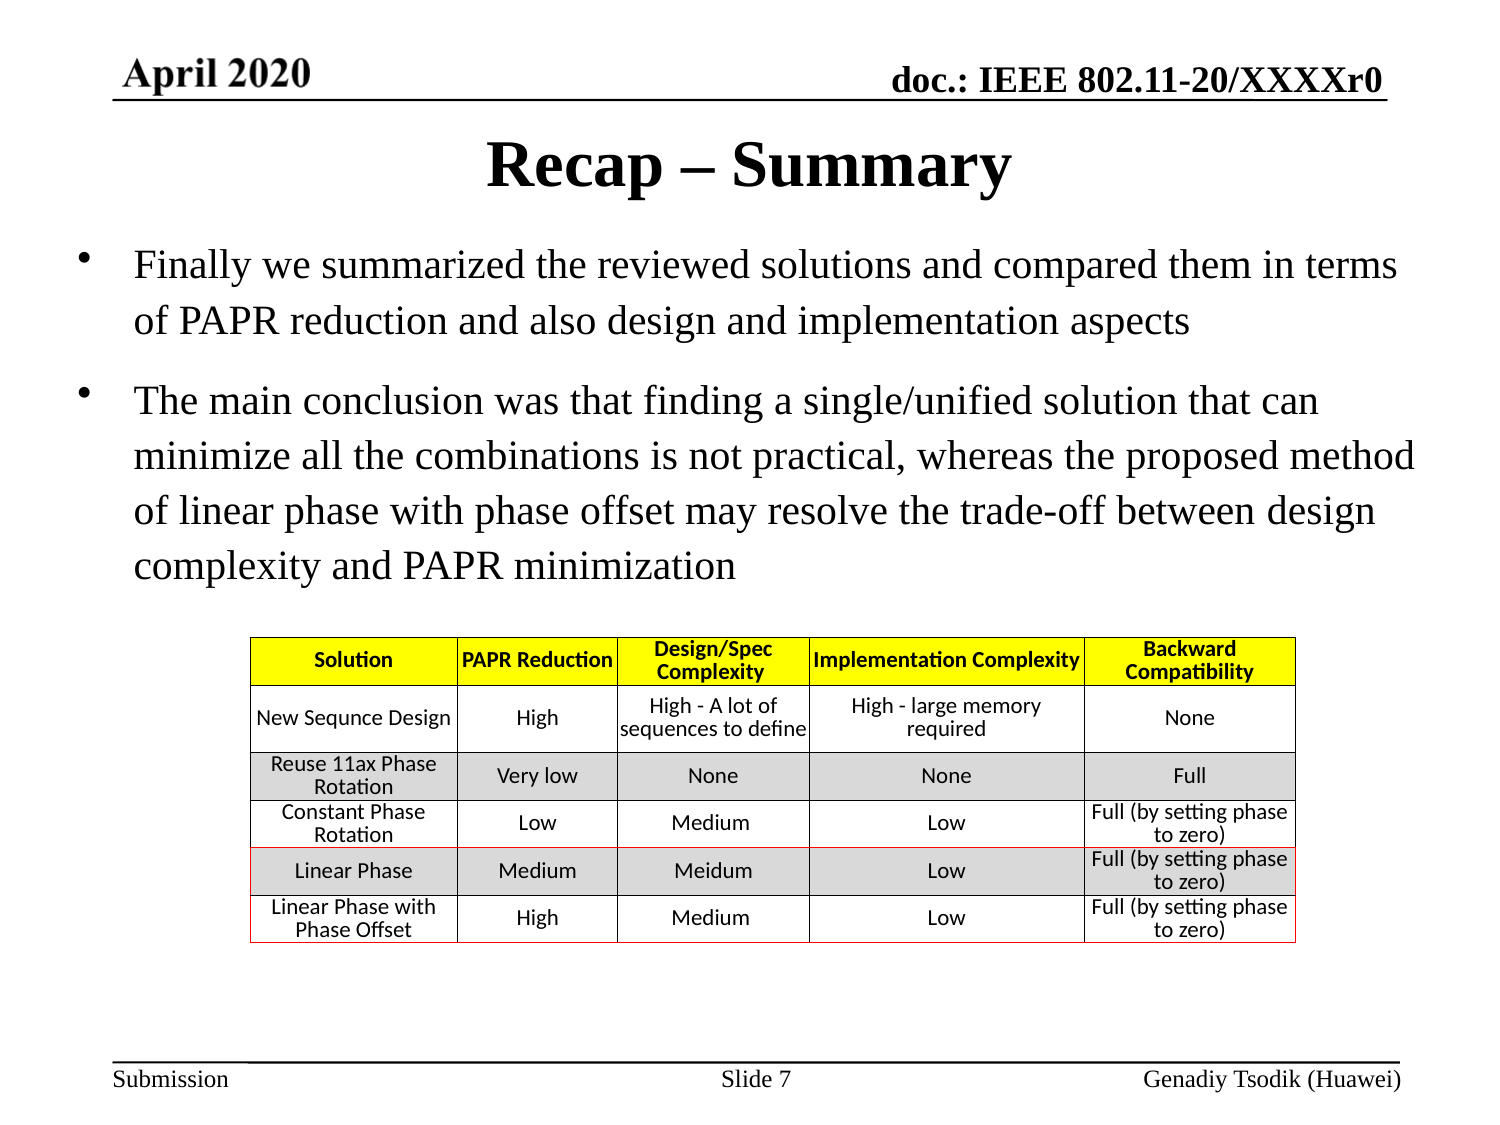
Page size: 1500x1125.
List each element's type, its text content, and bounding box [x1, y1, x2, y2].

table_cell None [1085, 686, 1295, 752]
table_cell Low [810, 848, 1084, 895]
picture [96, 33, 363, 122]
table_cell Full (by setting phase to zero) [1085, 801, 1295, 847]
text_box Finally we summarized the reviewed solutions and compared them in terms of PAPR reduction and also design and implementation aspects The main conclusion was that finding a single/unified solution that can minimize all the combinations is not practical, whereas the proposed method of linear phase with phase offset may resolve the trade-off between design complexity and PAPR minimization [62, 224, 1450, 1050]
table_header Implementation Complexity [810, 638, 1084, 685]
table_cell Medium [618, 896, 809, 942]
table_cell Linear Phase with Phase Offset [251, 896, 457, 942]
table_cell Low [810, 896, 1084, 942]
table_header PAPR Reduction [458, 638, 617, 685]
table_cell High - A lot of sequences to define [618, 686, 809, 752]
table_cell Very low [458, 753, 617, 800]
table_cell New Sequnce Design [251, 686, 457, 752]
table_cell Medium [458, 848, 617, 895]
table_cell Full (by setting phase to zero) [1085, 896, 1295, 942]
table_cell Medium [618, 801, 809, 847]
table_cell High - large memory required [810, 686, 1084, 752]
table_cell Linear Phase [251, 848, 457, 895]
table_cell Constant Phase Rotation [251, 801, 457, 847]
table_header Backward Compatibility [1085, 638, 1295, 685]
table_cell Reuse 11ax Phase Rotation [251, 753, 457, 800]
slide_number Slide 7 [712, 1061, 800, 1093]
footer Genadiy Tsodik (Huawei) [1139, 1061, 1402, 1093]
table_cell Low [458, 801, 617, 847]
table_header Design/Spec Complexity [618, 638, 809, 685]
table_cell High [458, 686, 617, 752]
table_cell Low [810, 801, 1084, 847]
table_cell High [458, 896, 617, 942]
table_cell Full (by setting phase to zero) [1085, 848, 1295, 895]
table_cell Meidum [618, 848, 809, 895]
table_cell Full [1085, 753, 1295, 800]
table_cell None [810, 753, 1084, 800]
table_header Solution [251, 638, 457, 685]
title Recap – Summary [112, 112, 1388, 224]
table_cell None [618, 753, 809, 800]
